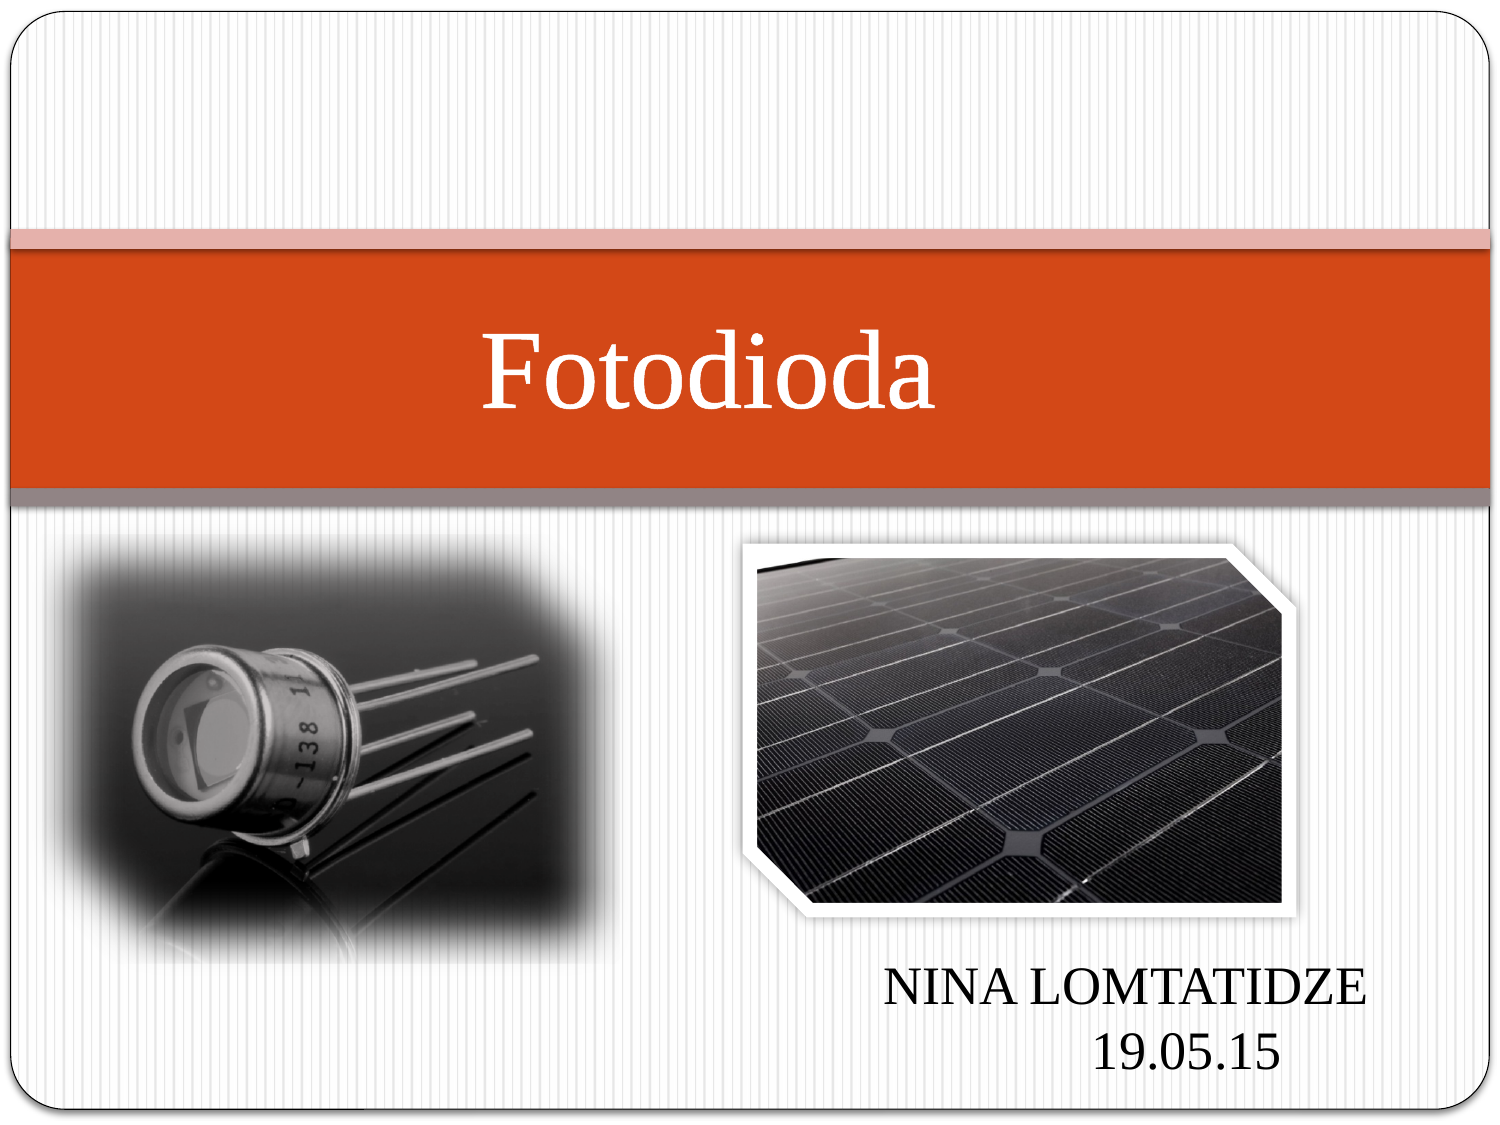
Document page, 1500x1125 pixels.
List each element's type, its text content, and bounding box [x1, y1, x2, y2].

title Fotodioda [70, 246, 1346, 488]
subtitle Nina Lomtatidze 19.05.15 [766, 942, 1500, 1125]
picture [749, 550, 1290, 911]
picture [34, 527, 626, 971]
